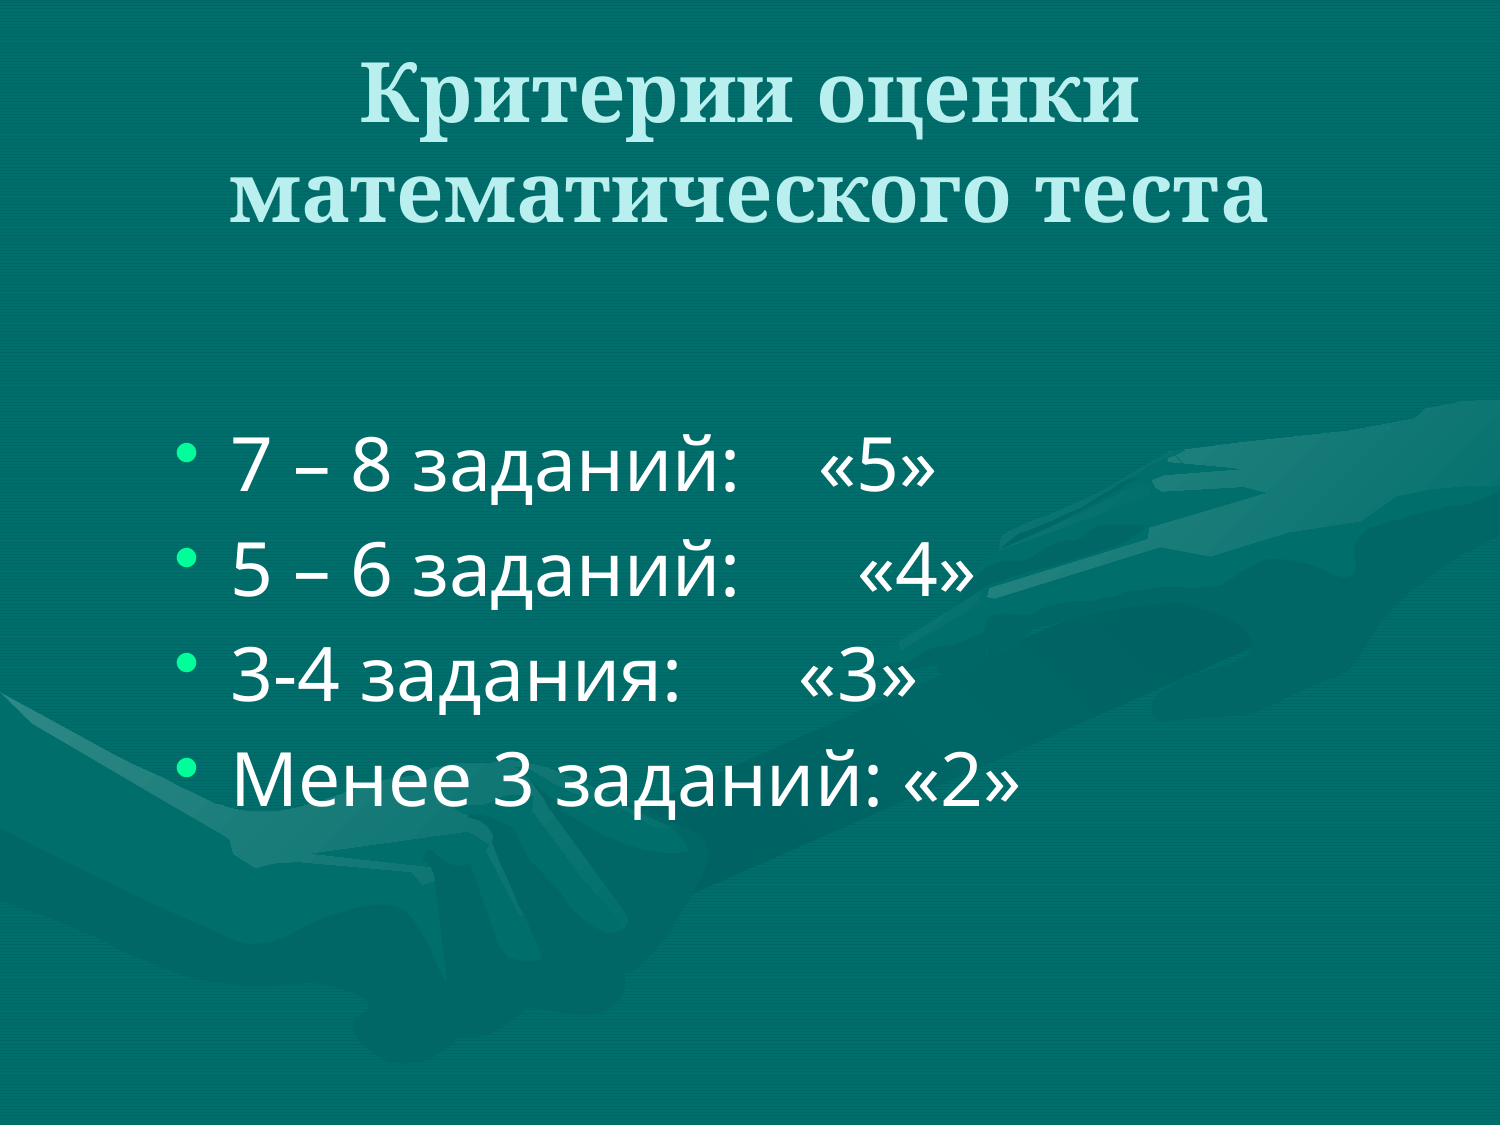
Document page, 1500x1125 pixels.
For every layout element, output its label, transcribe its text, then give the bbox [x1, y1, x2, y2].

list 7 – 8 заданий: «5» 5 – 6 заданий: «4» 3-4 задания: «3» Менее 3 заданий: «2» [159, 408, 1426, 1001]
title Критерии оценки математического теста [74, 44, 1426, 233]
